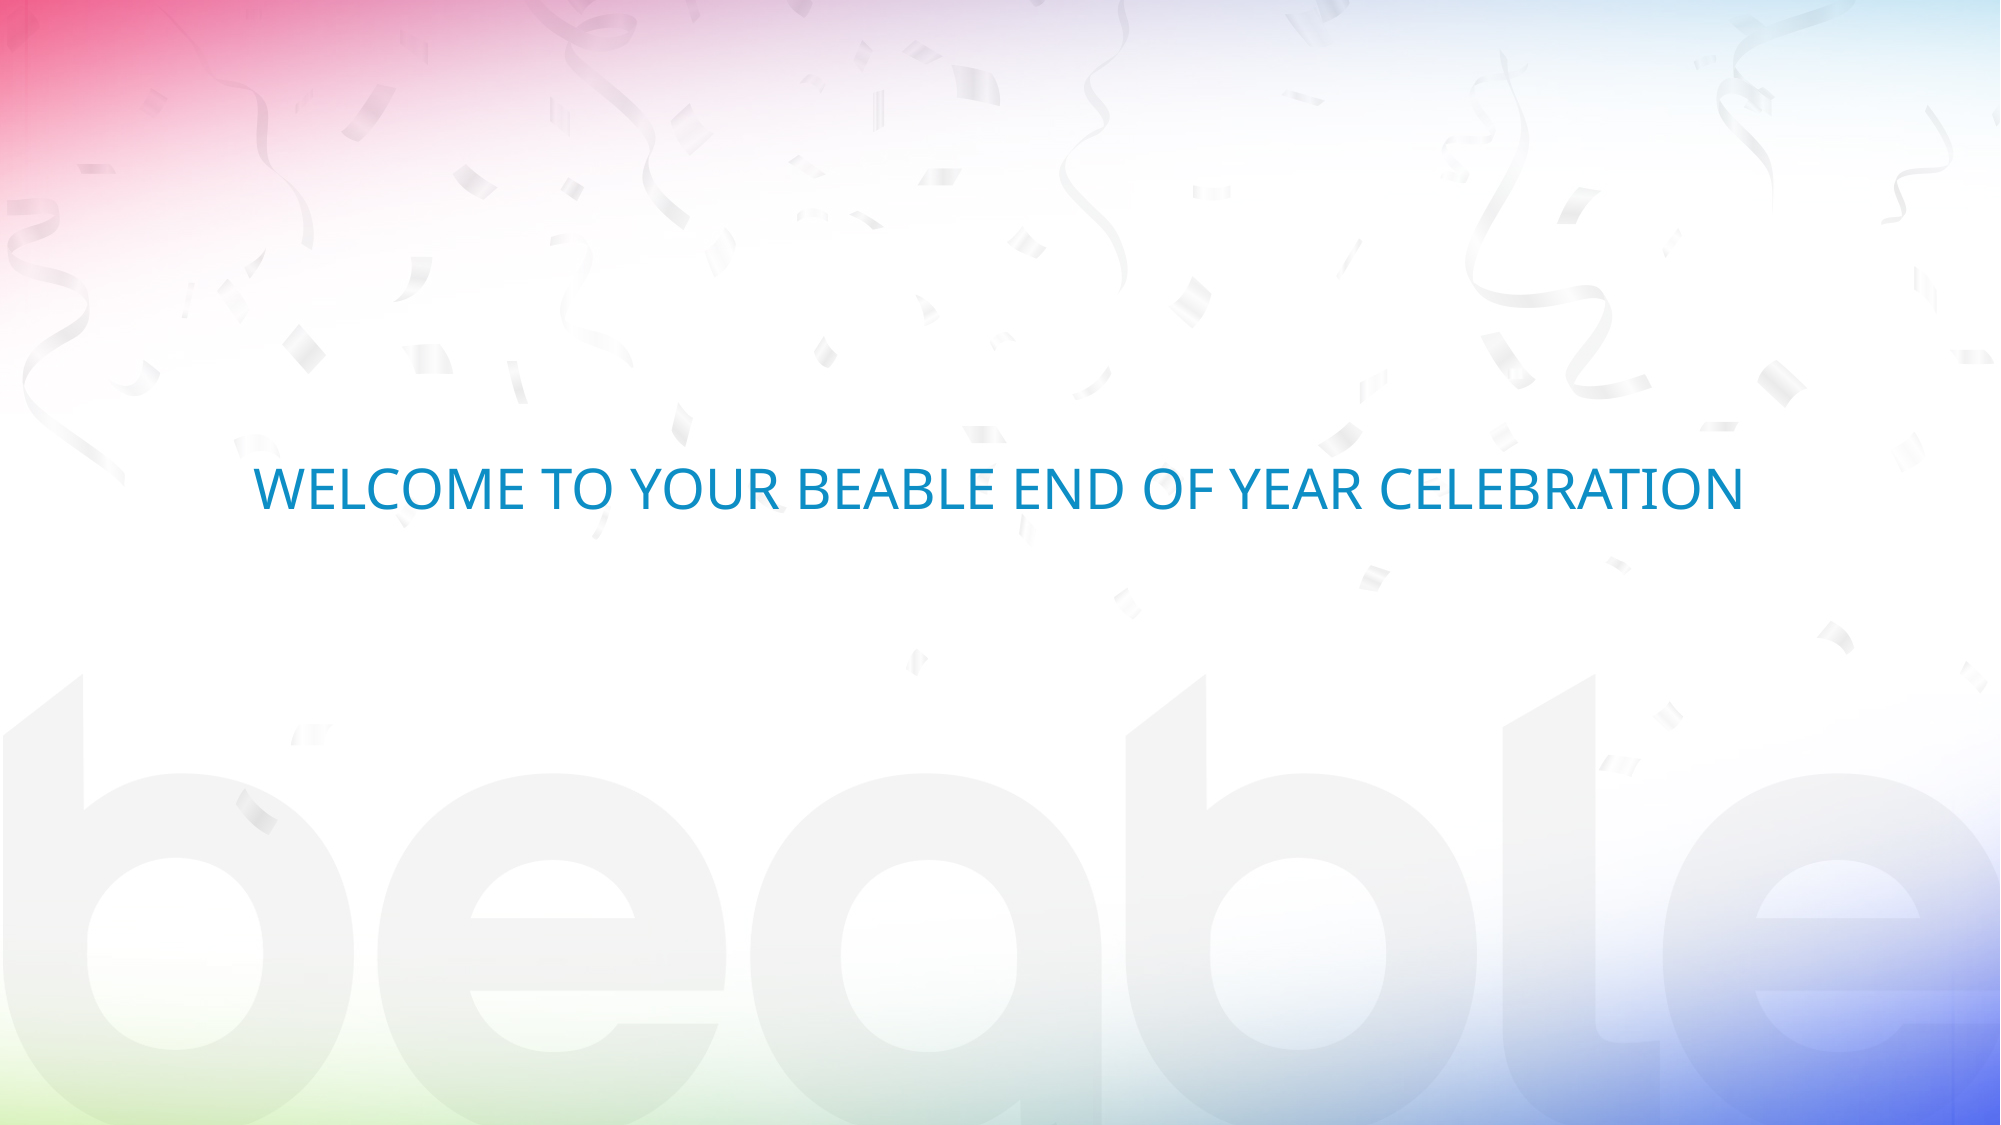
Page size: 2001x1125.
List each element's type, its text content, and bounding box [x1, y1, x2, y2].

title WELCOME TO YOUR BEABLE END OF YEAR CELEBRATION [225, 445, 1775, 528]
picture [0, 0, 2000, 1125]
